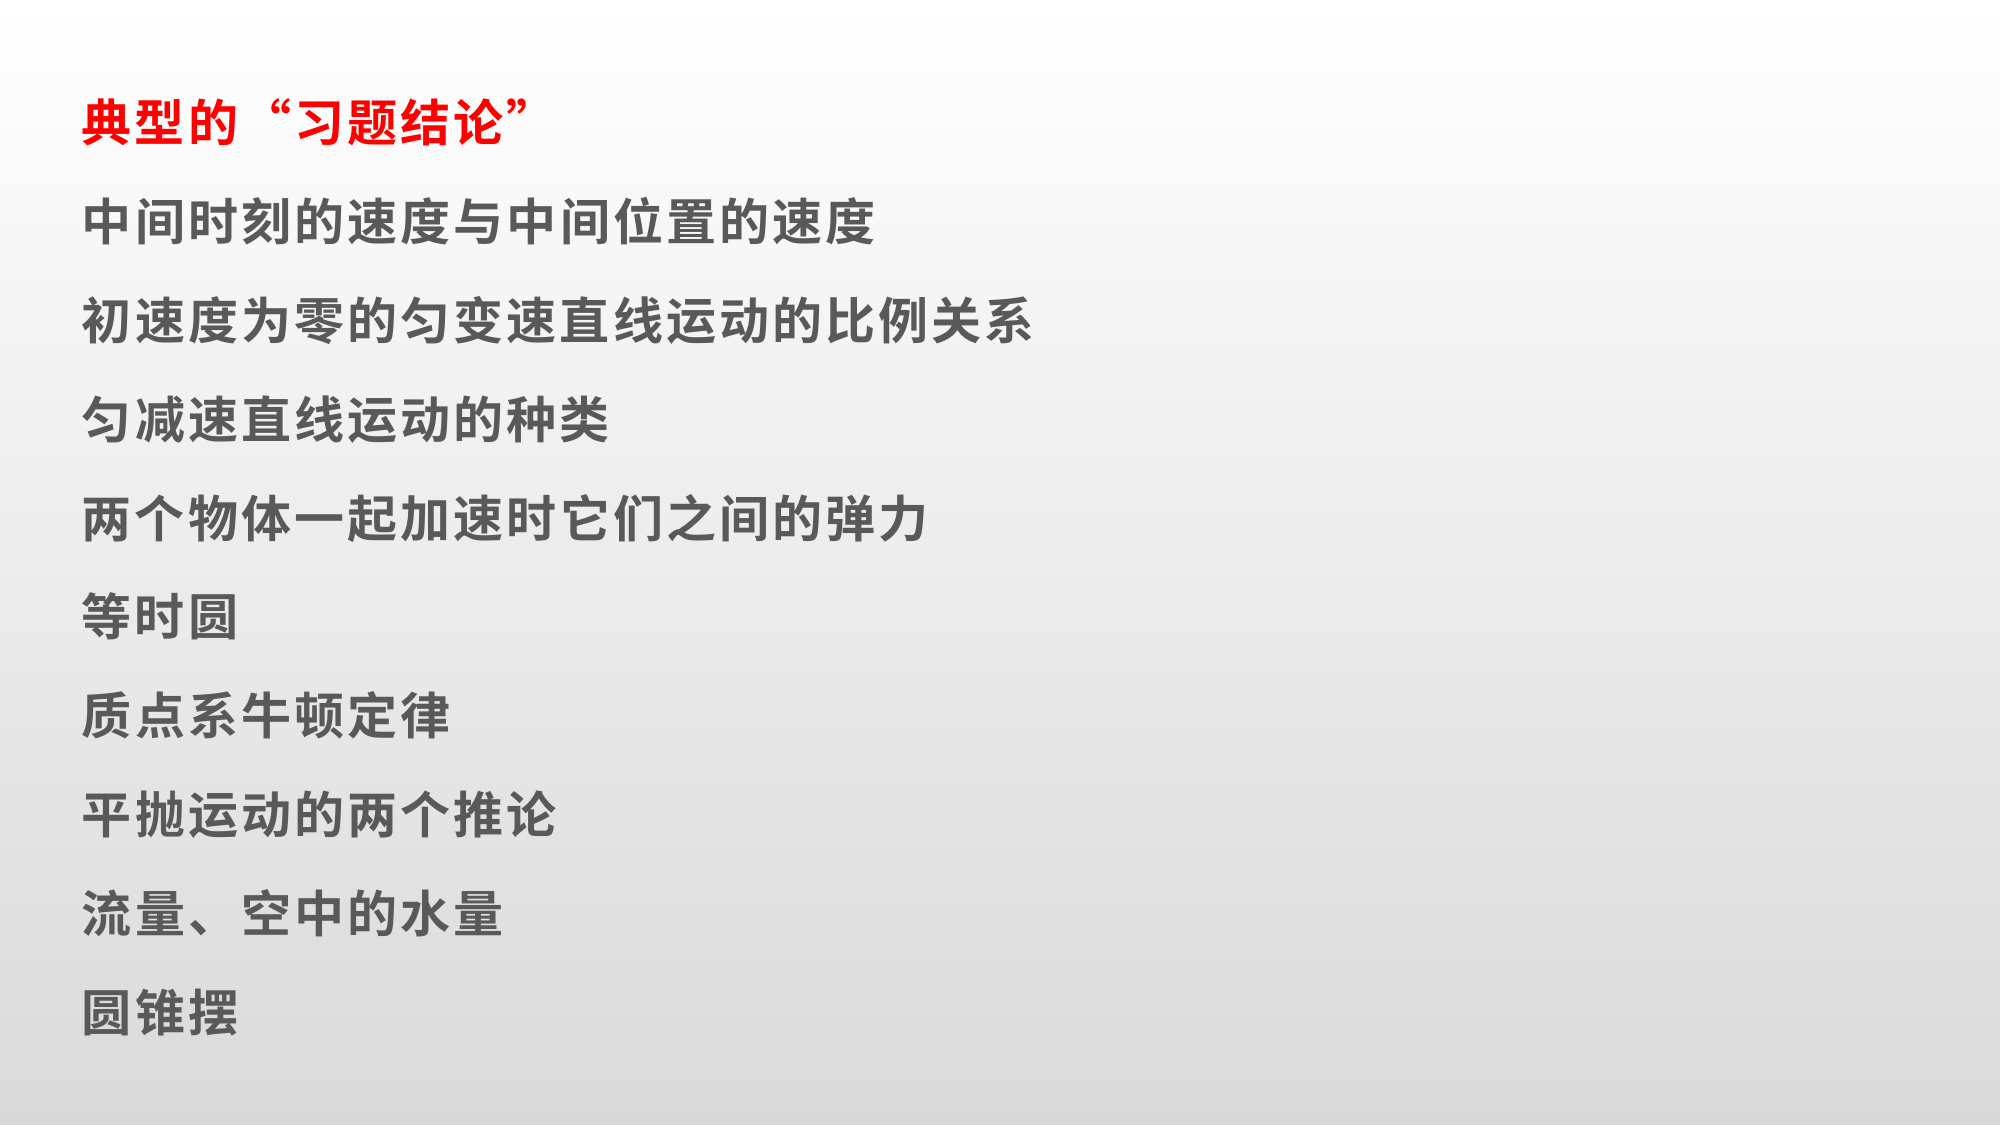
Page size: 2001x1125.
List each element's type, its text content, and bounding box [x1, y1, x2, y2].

list 典型的“习题结论” 中间时刻的速度与中间位置的速度 初速度为零的匀变速直线运动的比例关系 匀减速直线运动的种类 两个物体一起加速时它们之间的弹力 等时圆 质点系牛顿定律 平抛运动的两个推论 流量、空中的水量 圆锥摆 [66, 66, 1867, 1059]
